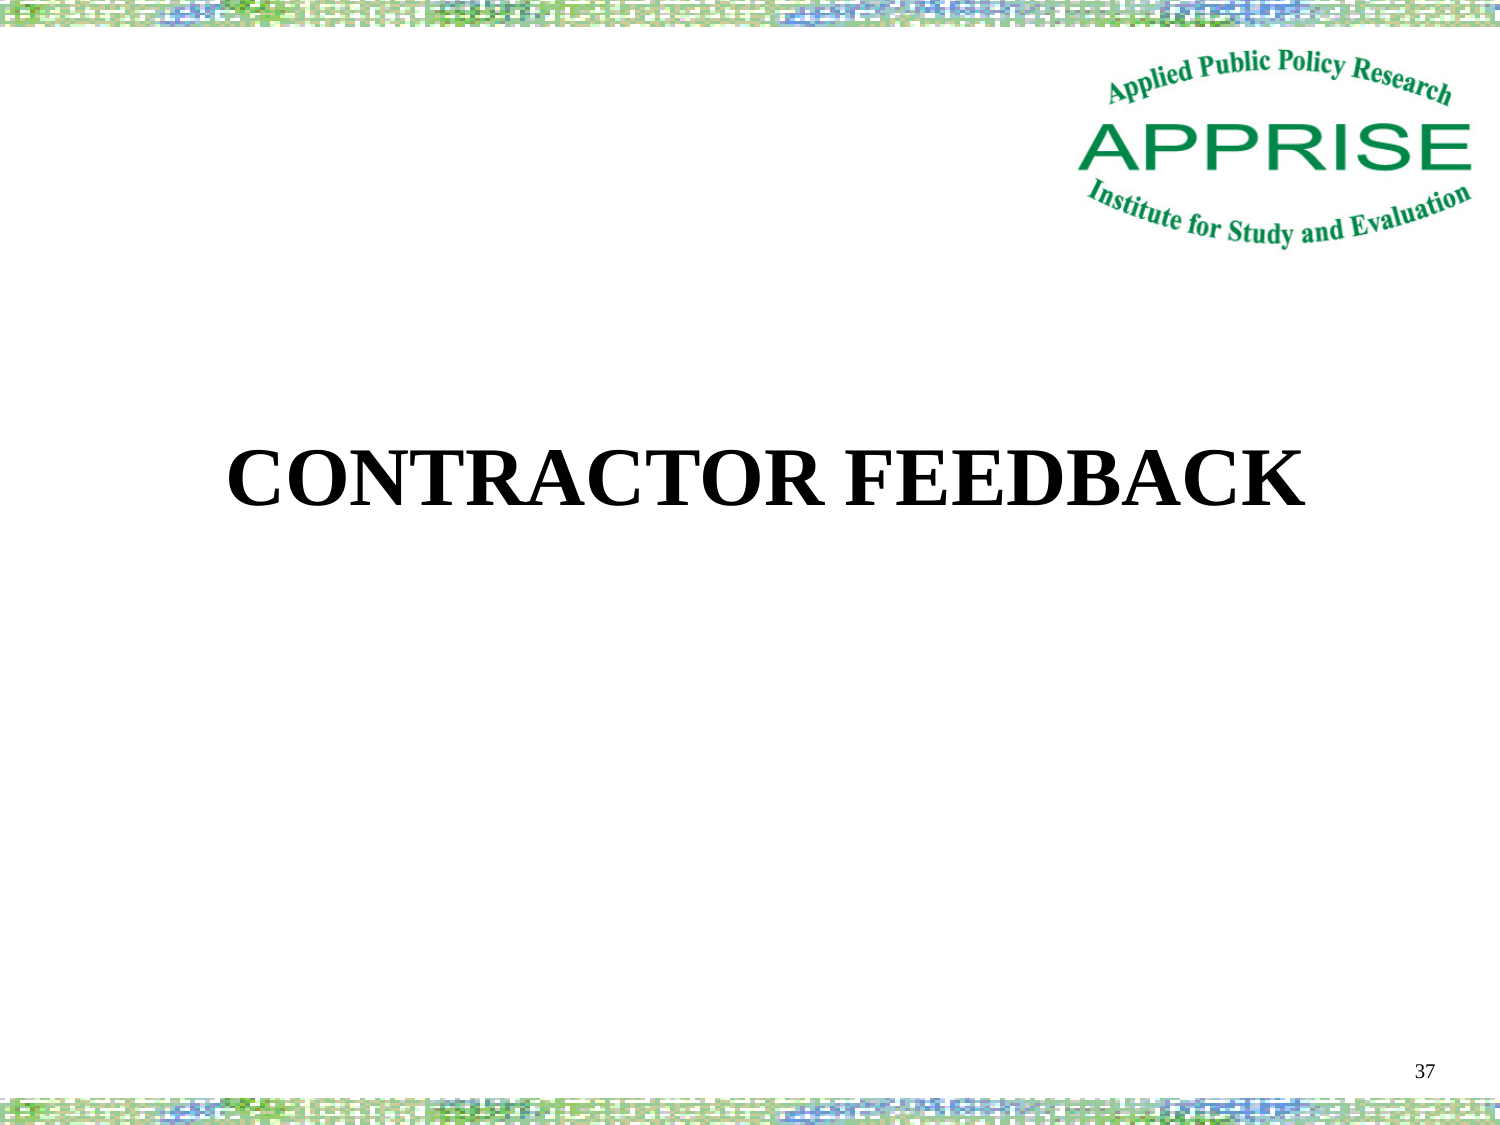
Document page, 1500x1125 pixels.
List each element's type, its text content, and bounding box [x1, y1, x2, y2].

text_box 37 [1399, 1050, 1463, 1090]
picture [0, 0, 1500, 276]
picture [0, 1098, 1500, 1125]
title CONTRACTOR FEEDBACK [128, 414, 1404, 639]
